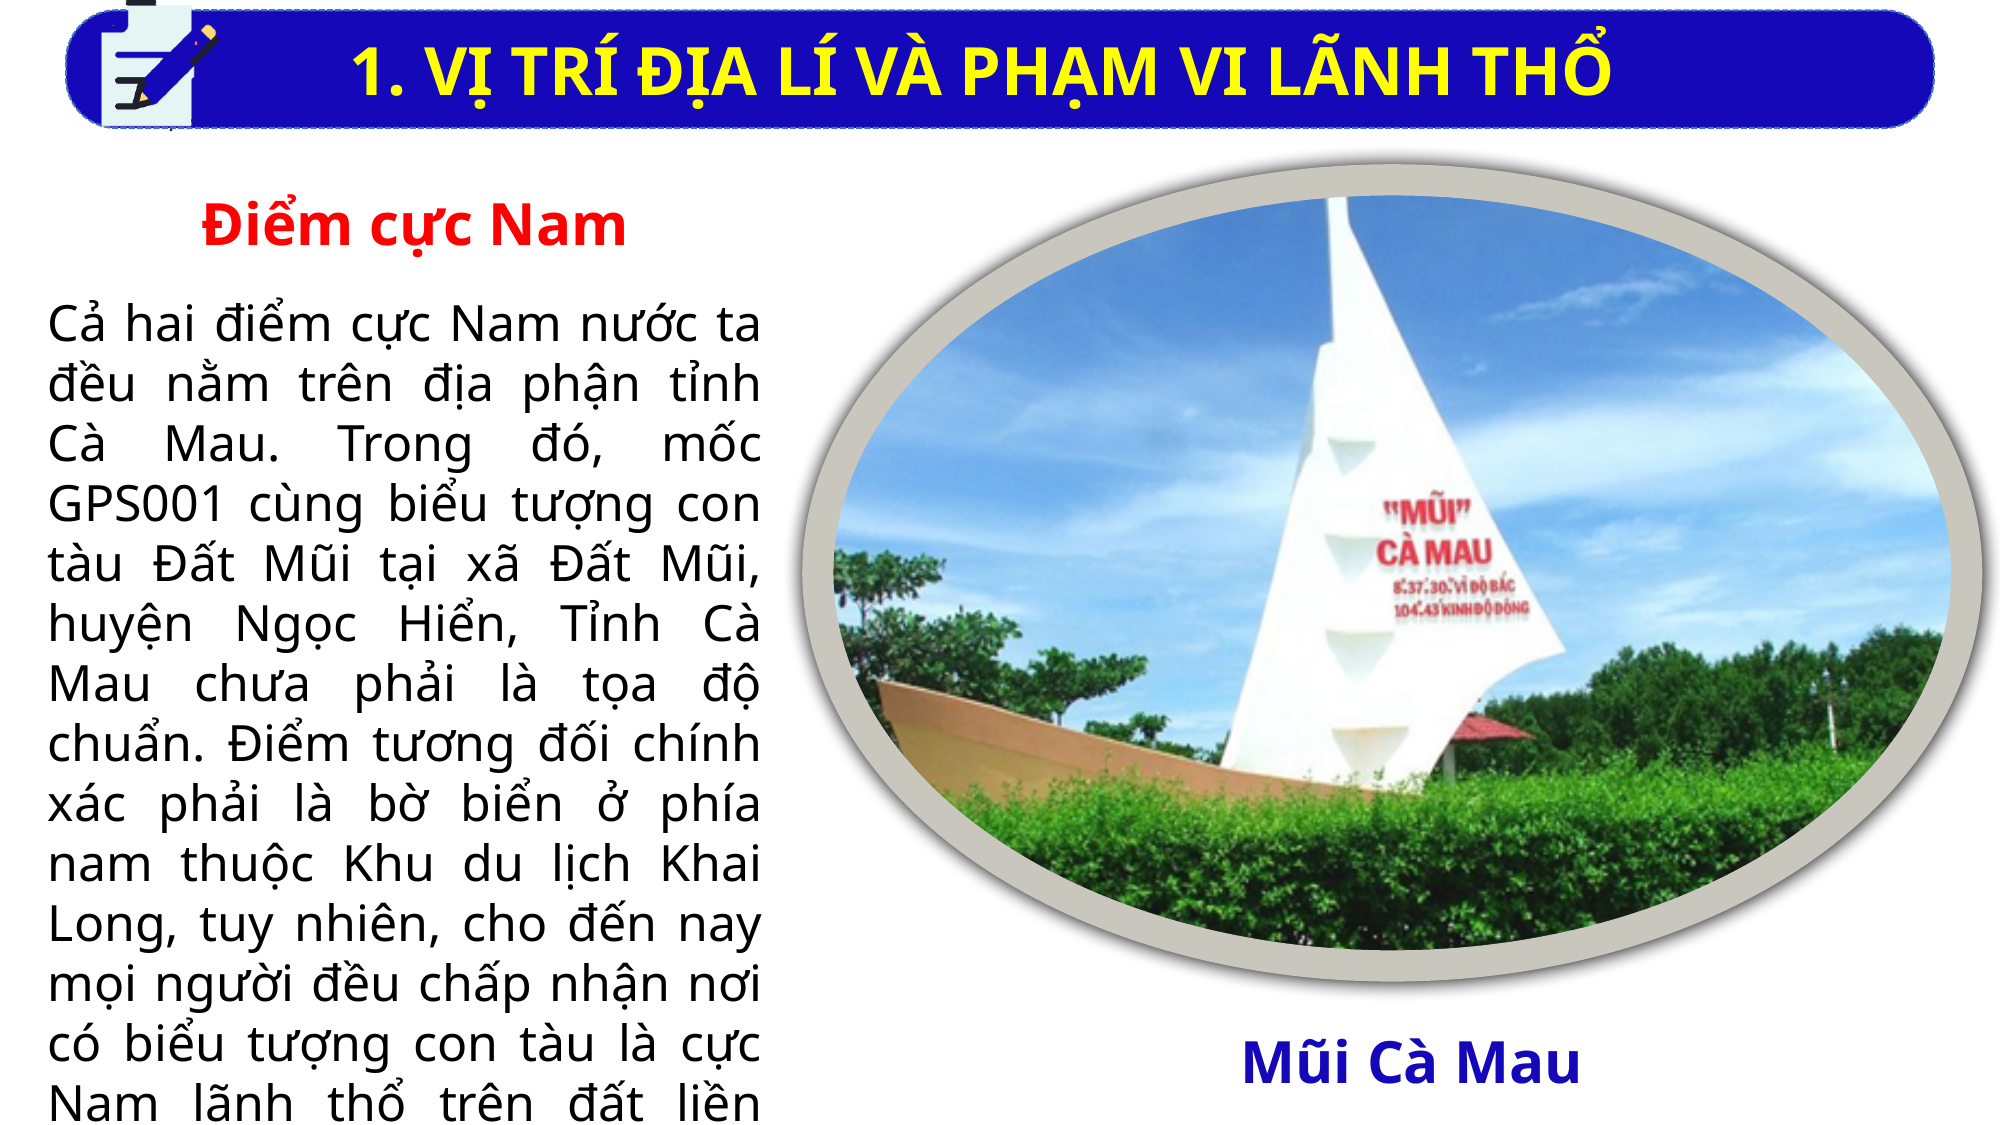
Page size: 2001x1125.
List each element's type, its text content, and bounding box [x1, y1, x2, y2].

text_box Điểm cực Nam [186, 179, 701, 265]
text_box Mũi Cà Mau [1226, 1017, 1674, 1103]
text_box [66, 0, 1934, 134]
text_box Cả hai điểm cực Nam nước ta đều nằm trên địa phận tỉnh Cà Mau. Trong đó, mốc GPS001 cùng biểu tượng con tàu Đất Mũi tại xã Đất Mũi, huyện Ngọc Hiển, Tỉnh Cà Mau chưa phải là tọa độ chuẩn. Điểm tương đối chính xác phải là bờ biển ở phía nam thuộc Khu du lịch Khai Long, tuy nhiên, cho đến nay mọi người đều chấp nhận nơi có biểu tượng con tàu là cực Nam lãnh thổ trên đất liền của Việt Nam. [33, 284, 778, 1125]
picture [817, 179, 1967, 966]
